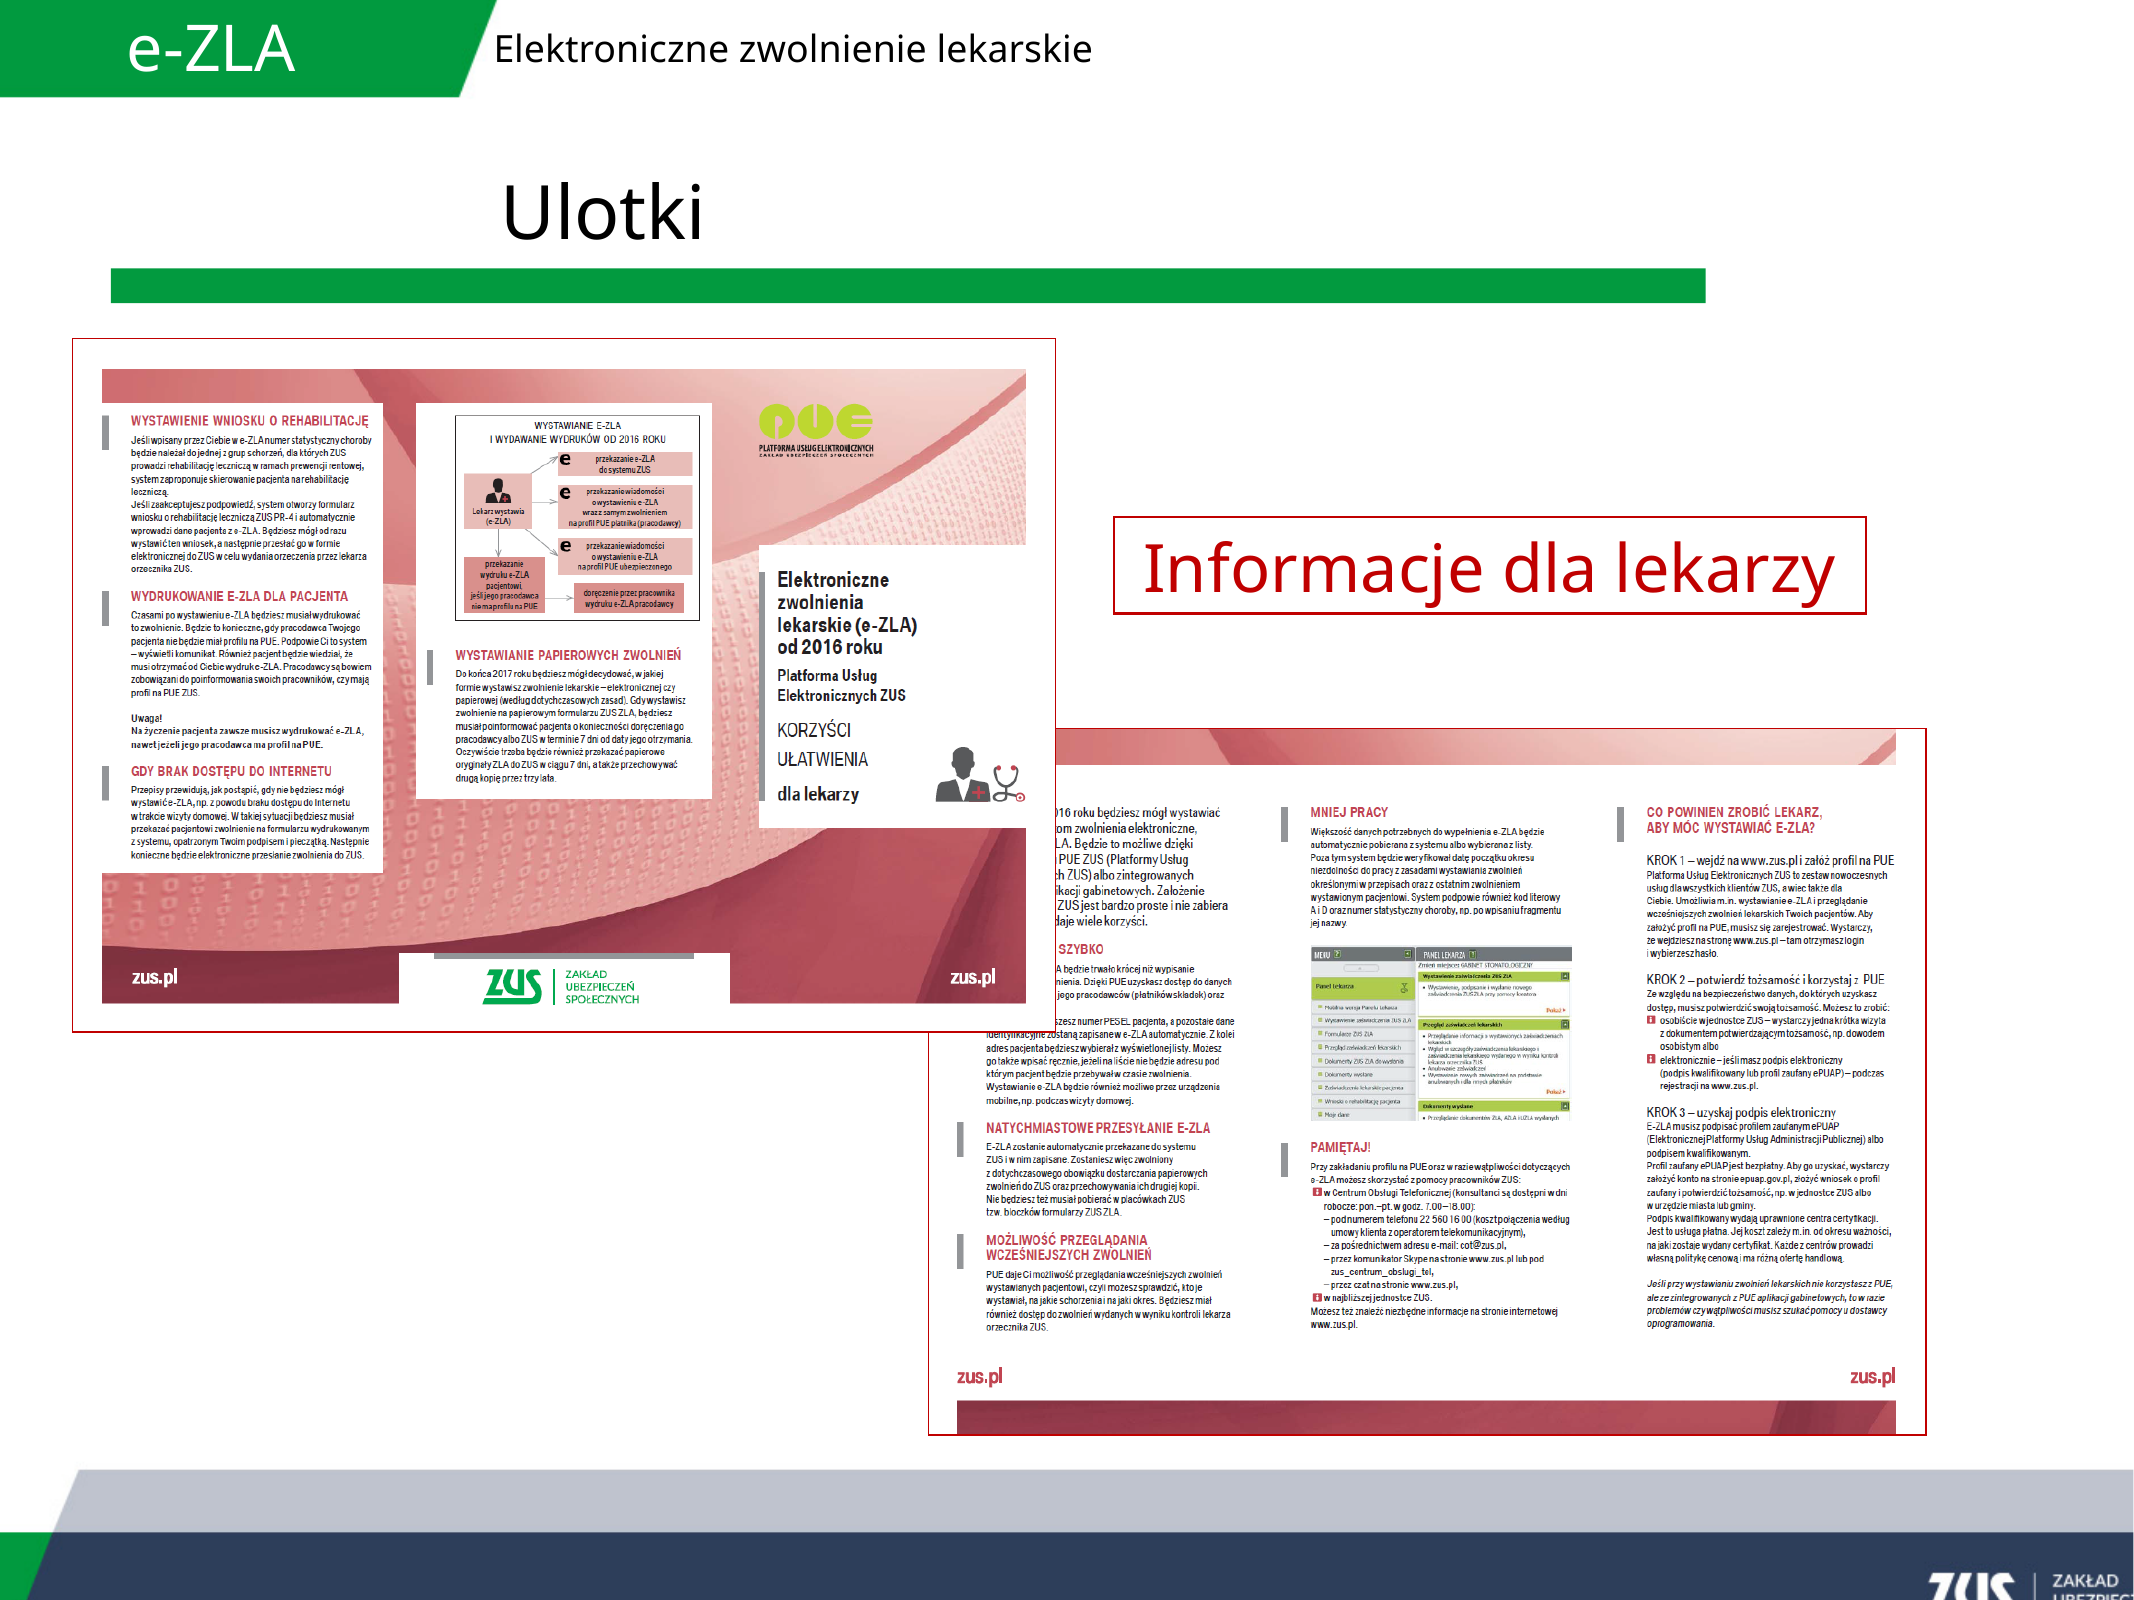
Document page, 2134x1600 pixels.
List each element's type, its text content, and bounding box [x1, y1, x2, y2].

text_box Ulotki [110, 156, 1096, 263]
text_box Informacje dla lekarzy [1113, 517, 1866, 614]
text_box [110, 268, 1706, 304]
text_box e-ZLA [118, 0, 305, 93]
text_box Elektroniczne zwolnienie lekarskie [485, 16, 1103, 78]
picture [0, 0, 2134, 1600]
